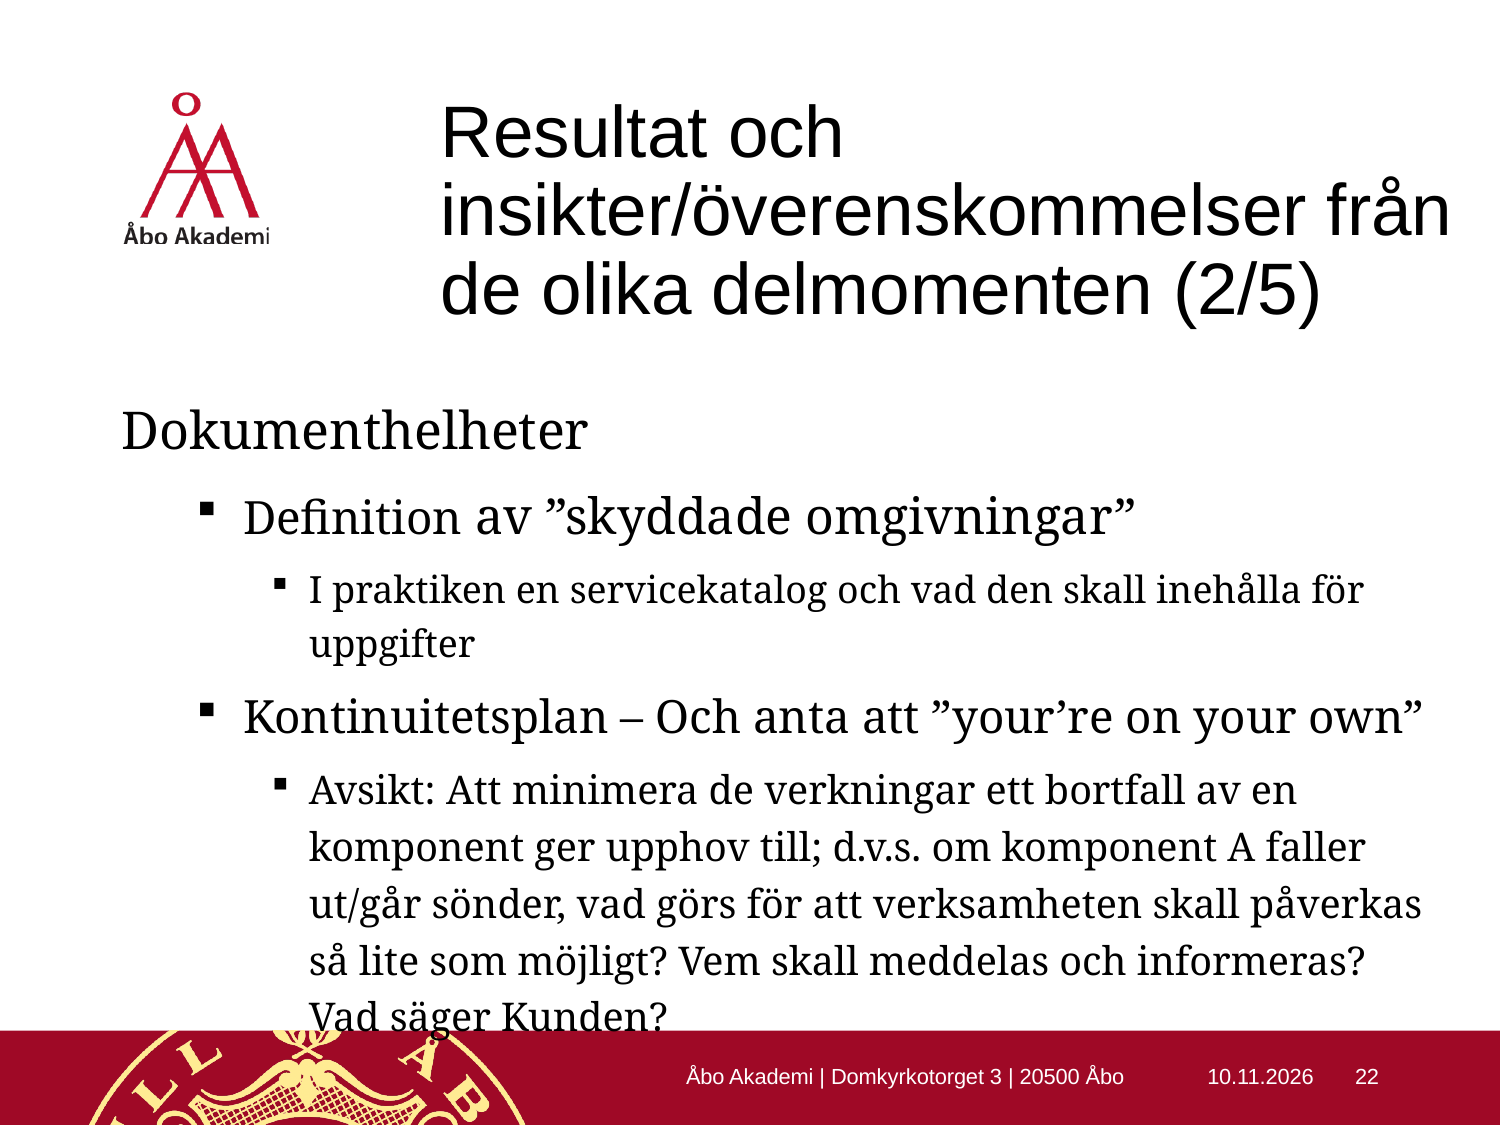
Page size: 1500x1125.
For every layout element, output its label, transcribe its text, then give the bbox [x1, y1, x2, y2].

title Resultat och insikter/överenskommelser från de olika delmomenten (2/5) [440, 94, 1459, 385]
slide_number 22 [1316, 1045, 1379, 1106]
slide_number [1163, 1045, 1316, 1106]
list Dokumenthelheter Definition av ”skyddade omgivningar” I praktiken en servicekatalog och vad den skall inehålla för uppgifter Kontinuitetsplan – Och anta att ”your’re on your own” Avsikt: Att minimera de verkningar ett bortfall av en komponent ger upphov till; d.v.s. om komponent A faller ut/går sönder, vad görs för att verksamheten skall påverkas så lite som möjligt? Vem skall meddelas och informeras? Vad säger Kunden? [121, 384, 1448, 1047]
picture [64, 1030, 550, 1125]
footer Åbo Akademi | Domkyrkotorget 3 | 20500 Åbo [549, 1045, 1140, 1106]
